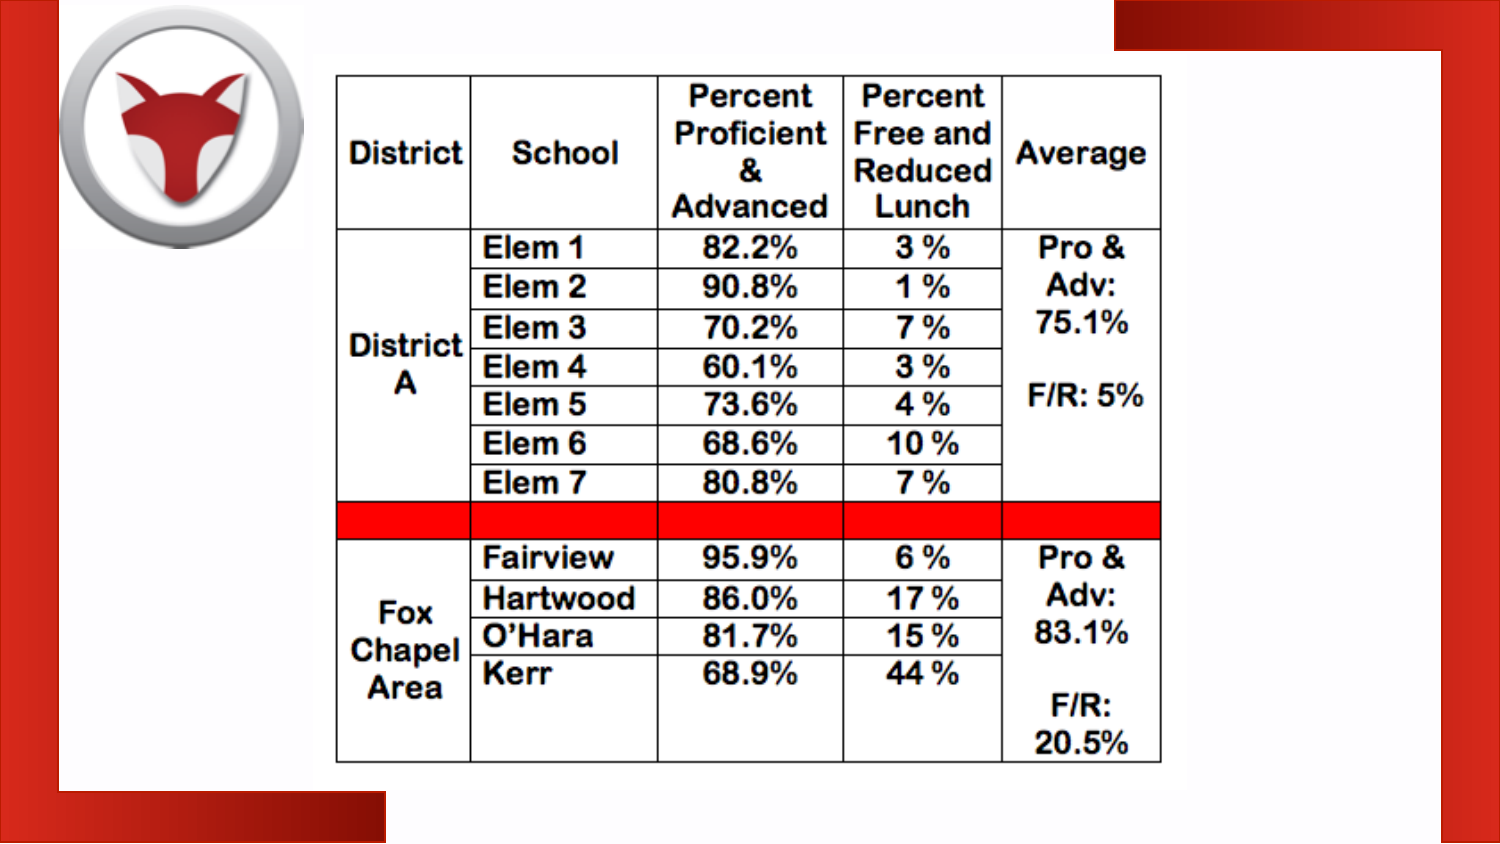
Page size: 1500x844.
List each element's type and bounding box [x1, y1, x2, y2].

picture [59, 5, 304, 249]
picture [313, 53, 1187, 790]
